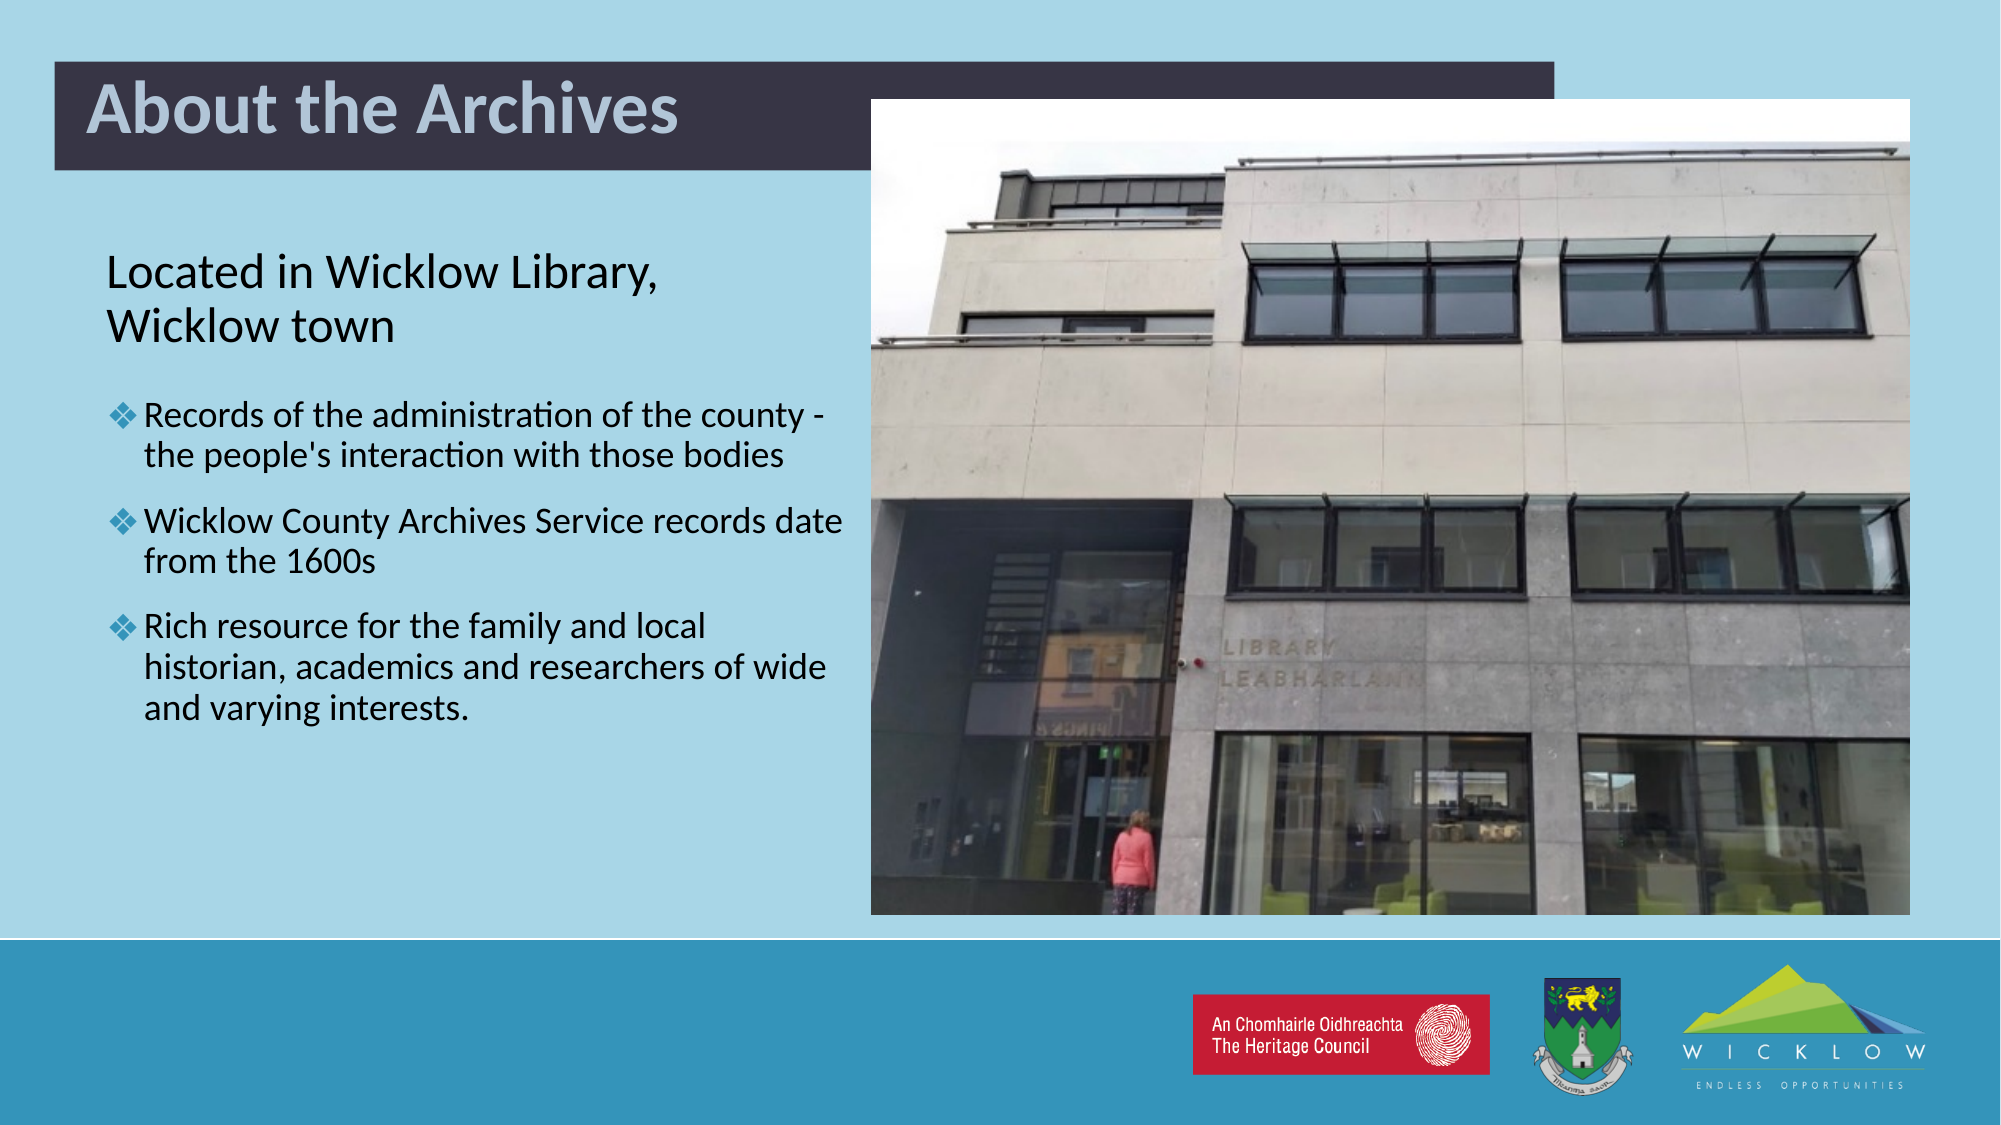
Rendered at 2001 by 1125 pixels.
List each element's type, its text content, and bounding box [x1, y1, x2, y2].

text_box Located in Wicklow Library, Wicklow town [91, 238, 865, 388]
title About the Archives [54, 61, 1555, 171]
picture [1532, 978, 1634, 1096]
picture [870, 98, 1910, 915]
picture [1193, 994, 1490, 1075]
picture [1681, 964, 1926, 1089]
text_box Records of the administration of the county - the people's interaction with those bodies Wicklow County Archives Service records date from the 1600s Rich resource for the family and local historian, academics and researchers of wide and varying interests. [91, 388, 861, 792]
